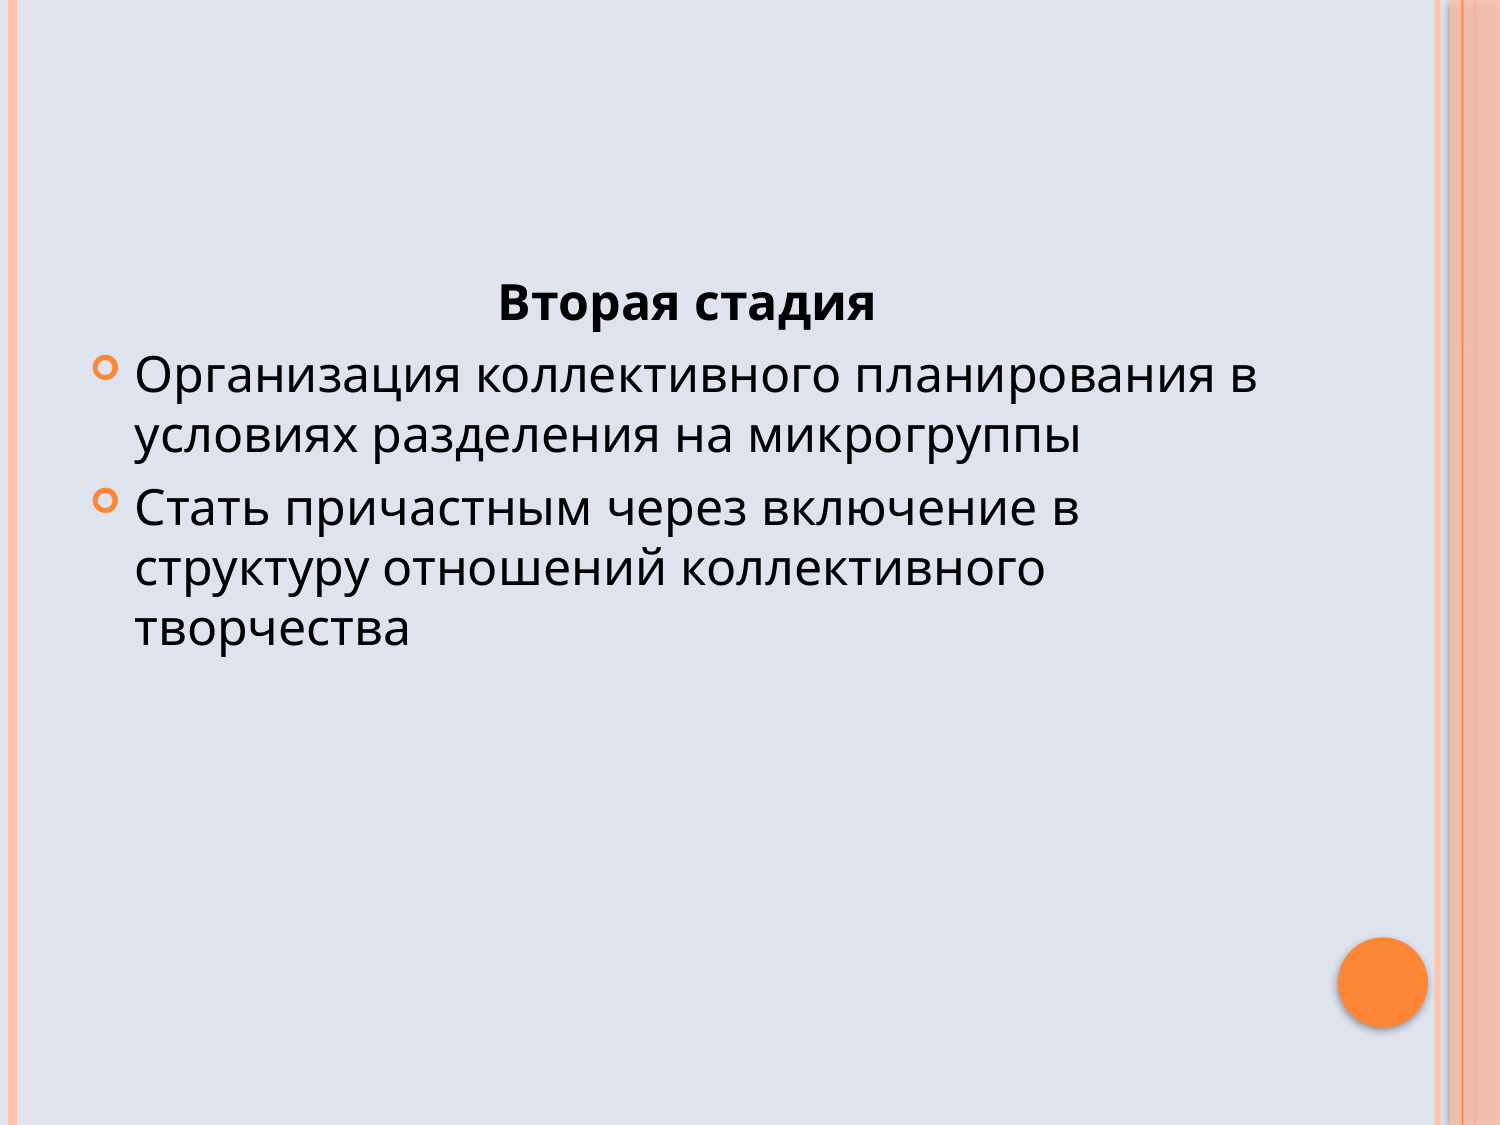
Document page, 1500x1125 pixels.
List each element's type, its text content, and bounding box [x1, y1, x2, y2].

list Вторая стадия Организация коллективного планирования в условиях разделения на микрогруппы Стать причастным через включение в структуру отношений коллективного творчества [75, 262, 1300, 1062]
